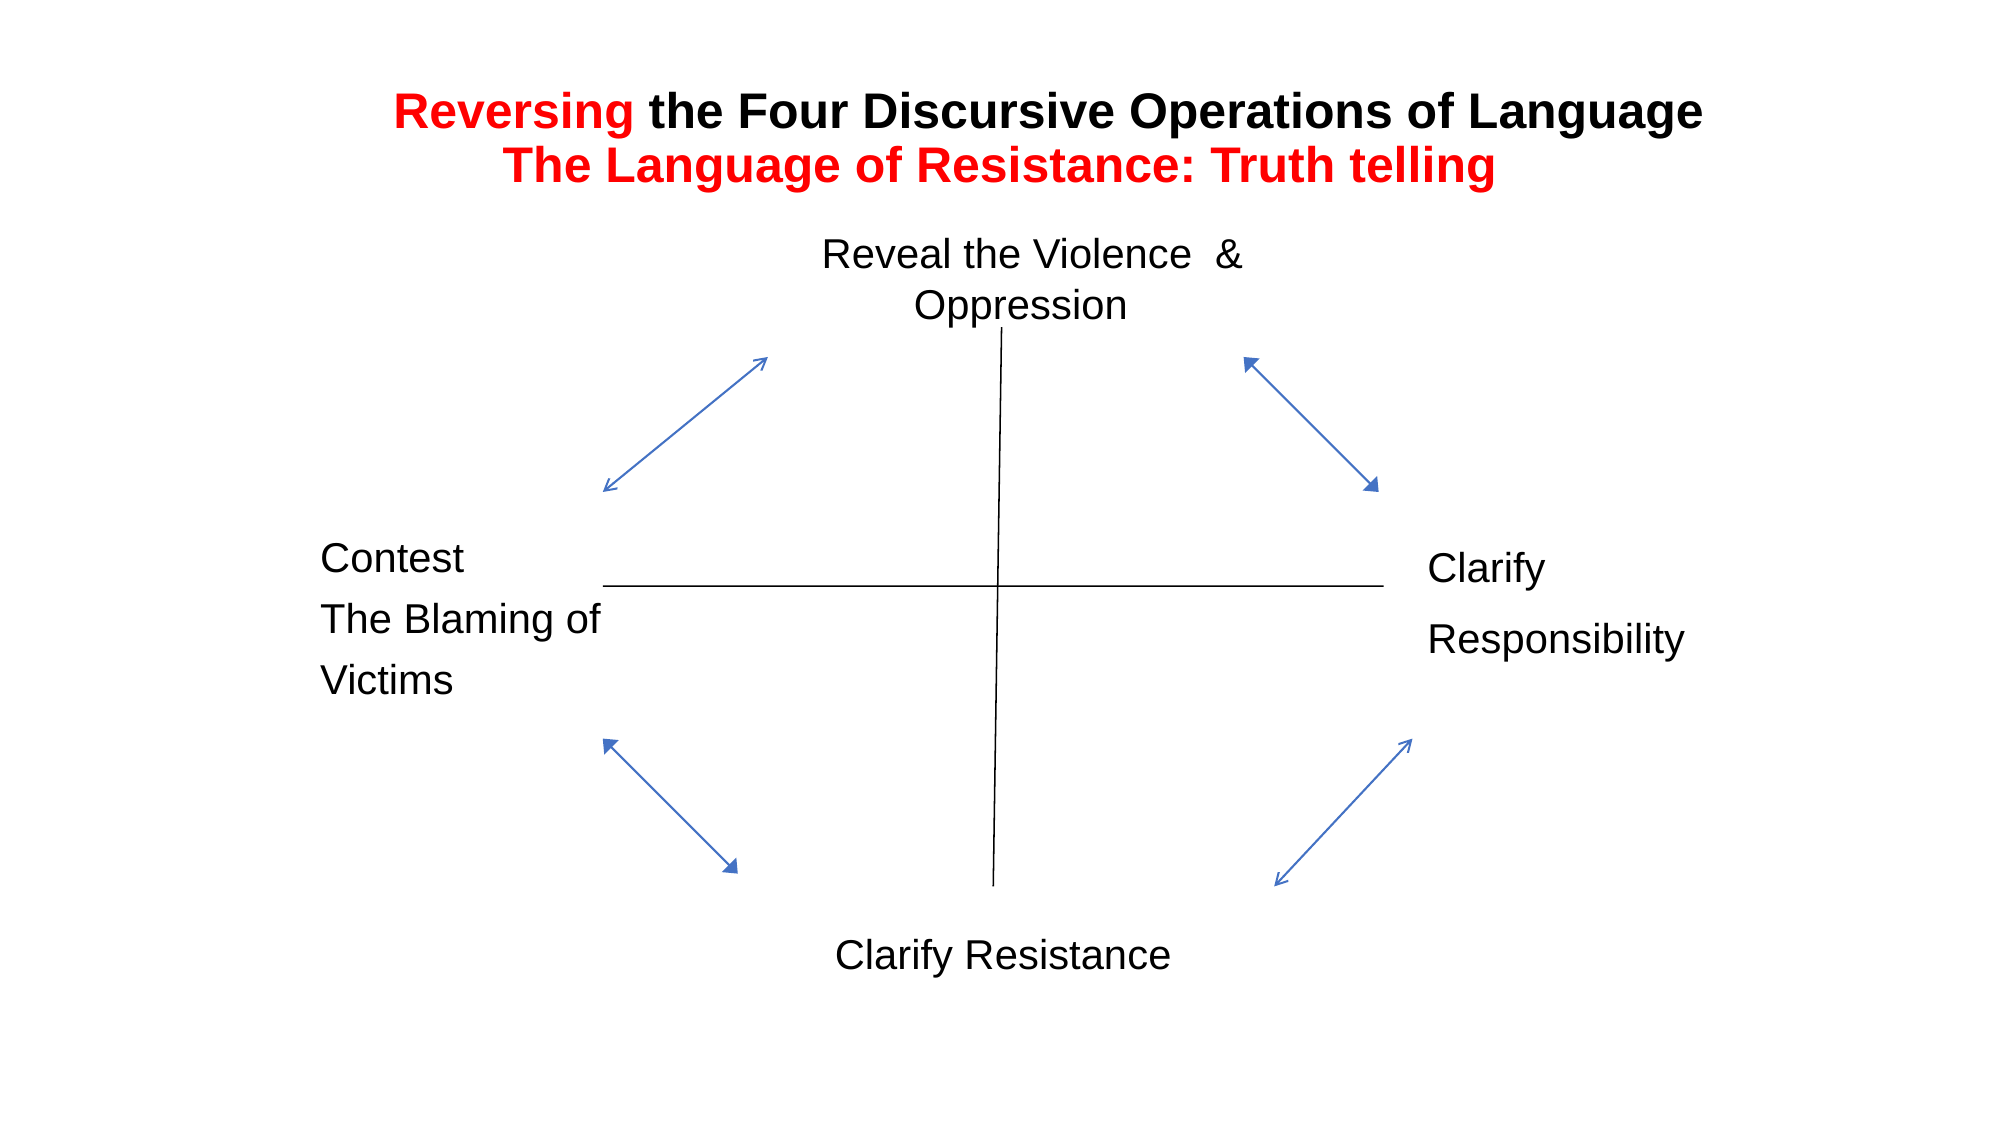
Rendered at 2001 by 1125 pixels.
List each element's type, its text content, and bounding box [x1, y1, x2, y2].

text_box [602, 356, 768, 492]
title Reversing the Four Discursive Operations of Language The Language of Resistance: Truth telling [99, 45, 1900, 234]
text_box Clarify Responsibility [1412, 533, 1750, 670]
text_box Reveal the Violence & Oppression [767, 234, 1275, 335]
text_box Clarify Resistance [799, 921, 1275, 986]
text_box Contest The Blaming of Victims [305, 533, 659, 710]
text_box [602, 738, 738, 874]
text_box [1243, 356, 1379, 492]
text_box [1269, 743, 1418, 882]
